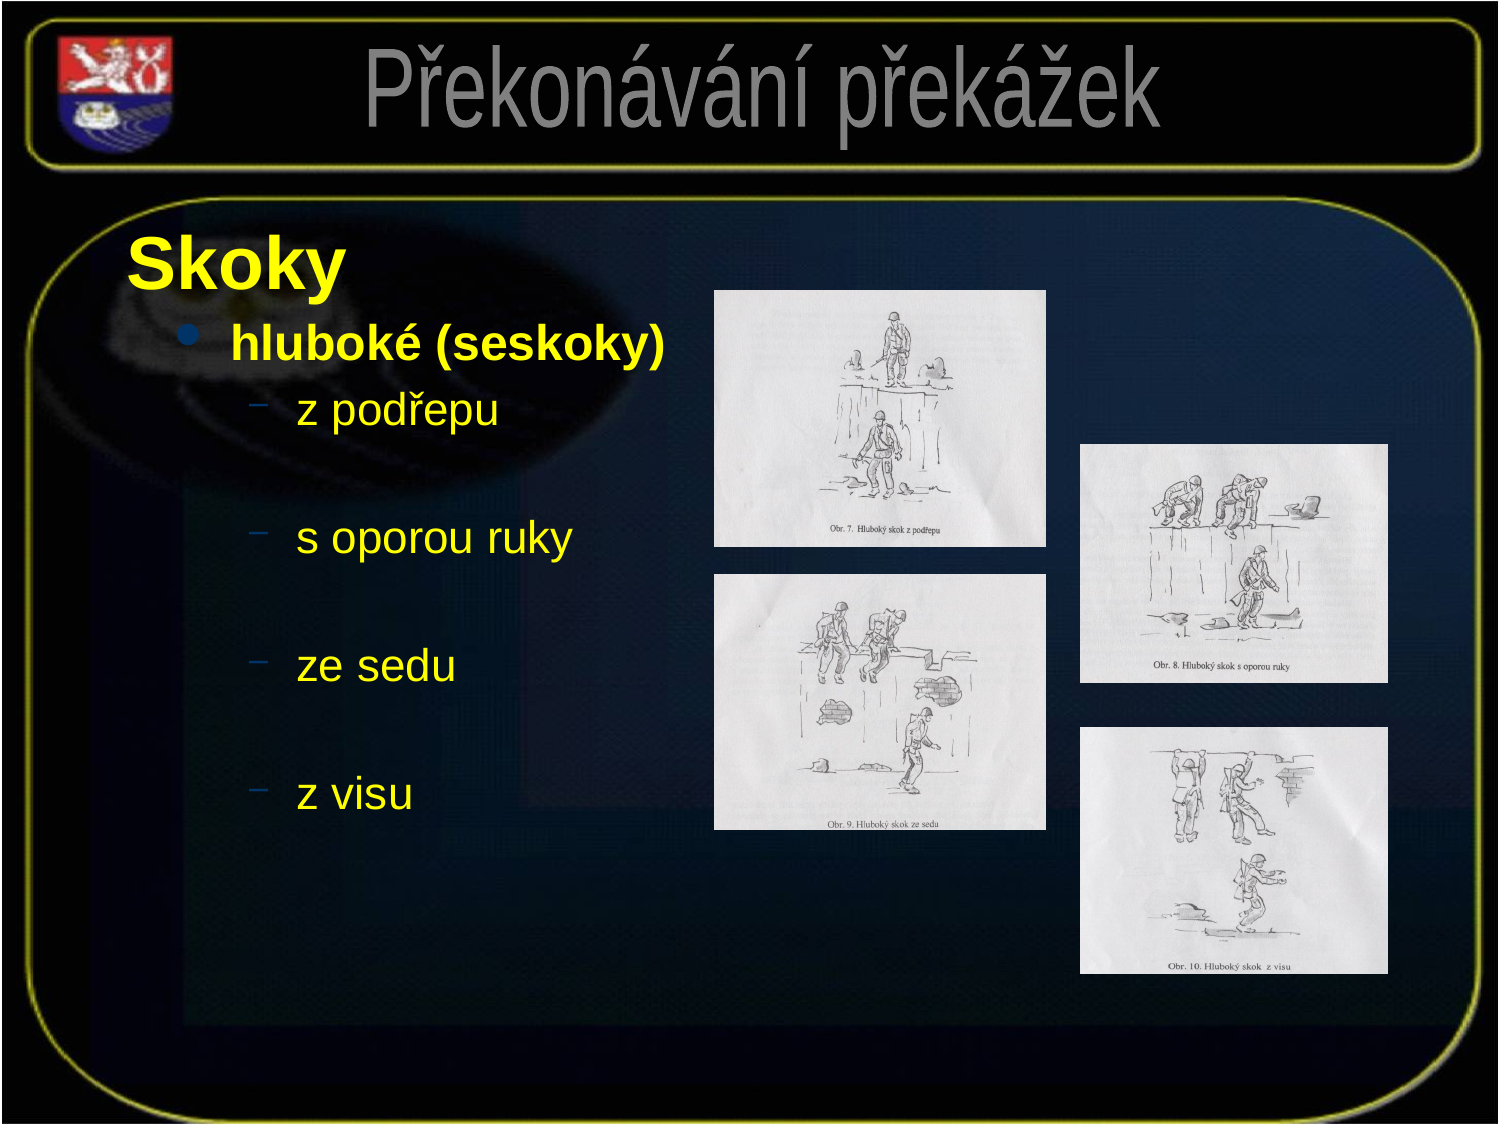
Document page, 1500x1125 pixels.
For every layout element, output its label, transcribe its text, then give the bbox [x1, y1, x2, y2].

picture [0, 0, 1500, 1125]
text_box Skoky [112, 125, 1312, 313]
text_box hluboké (seskoky) z podřepu s oporou ruky ze sedu z visu [159, 302, 1360, 978]
